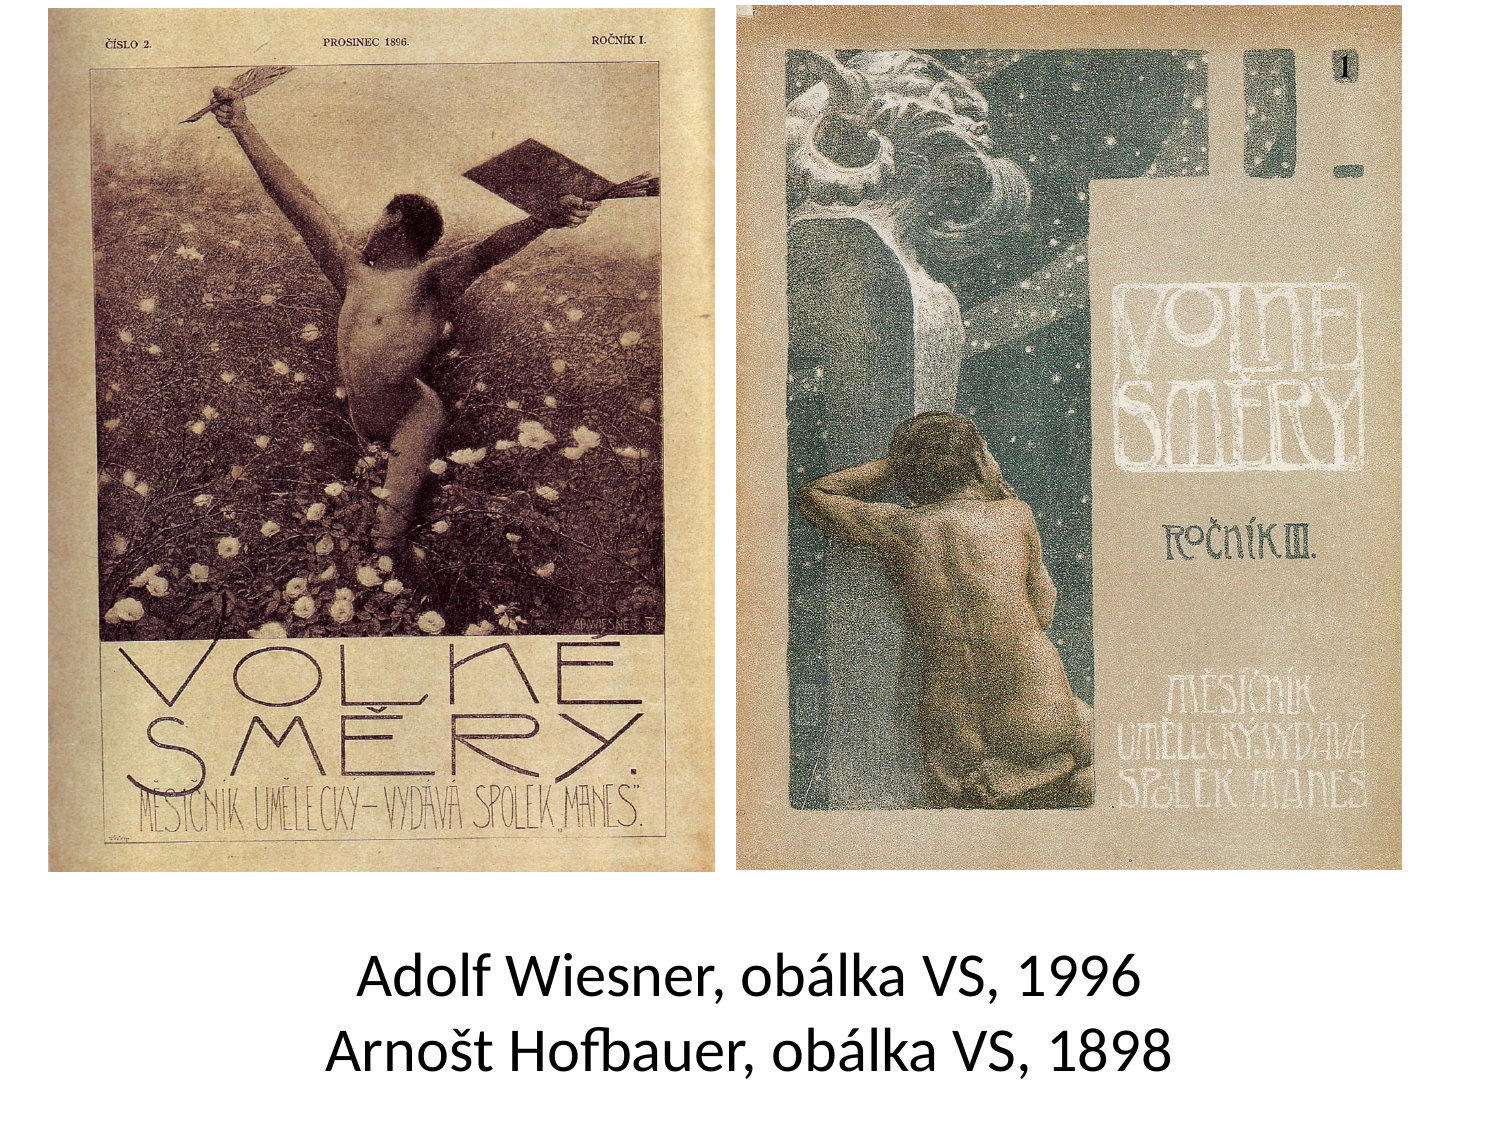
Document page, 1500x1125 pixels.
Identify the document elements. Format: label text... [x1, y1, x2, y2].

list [47, 7, 715, 872]
title Adolf Wiesner, obálka VS, 1996 Arnošt Hofbauer, obálka VS, 1898 [0, 893, 1500, 1125]
picture [735, 4, 1402, 870]
